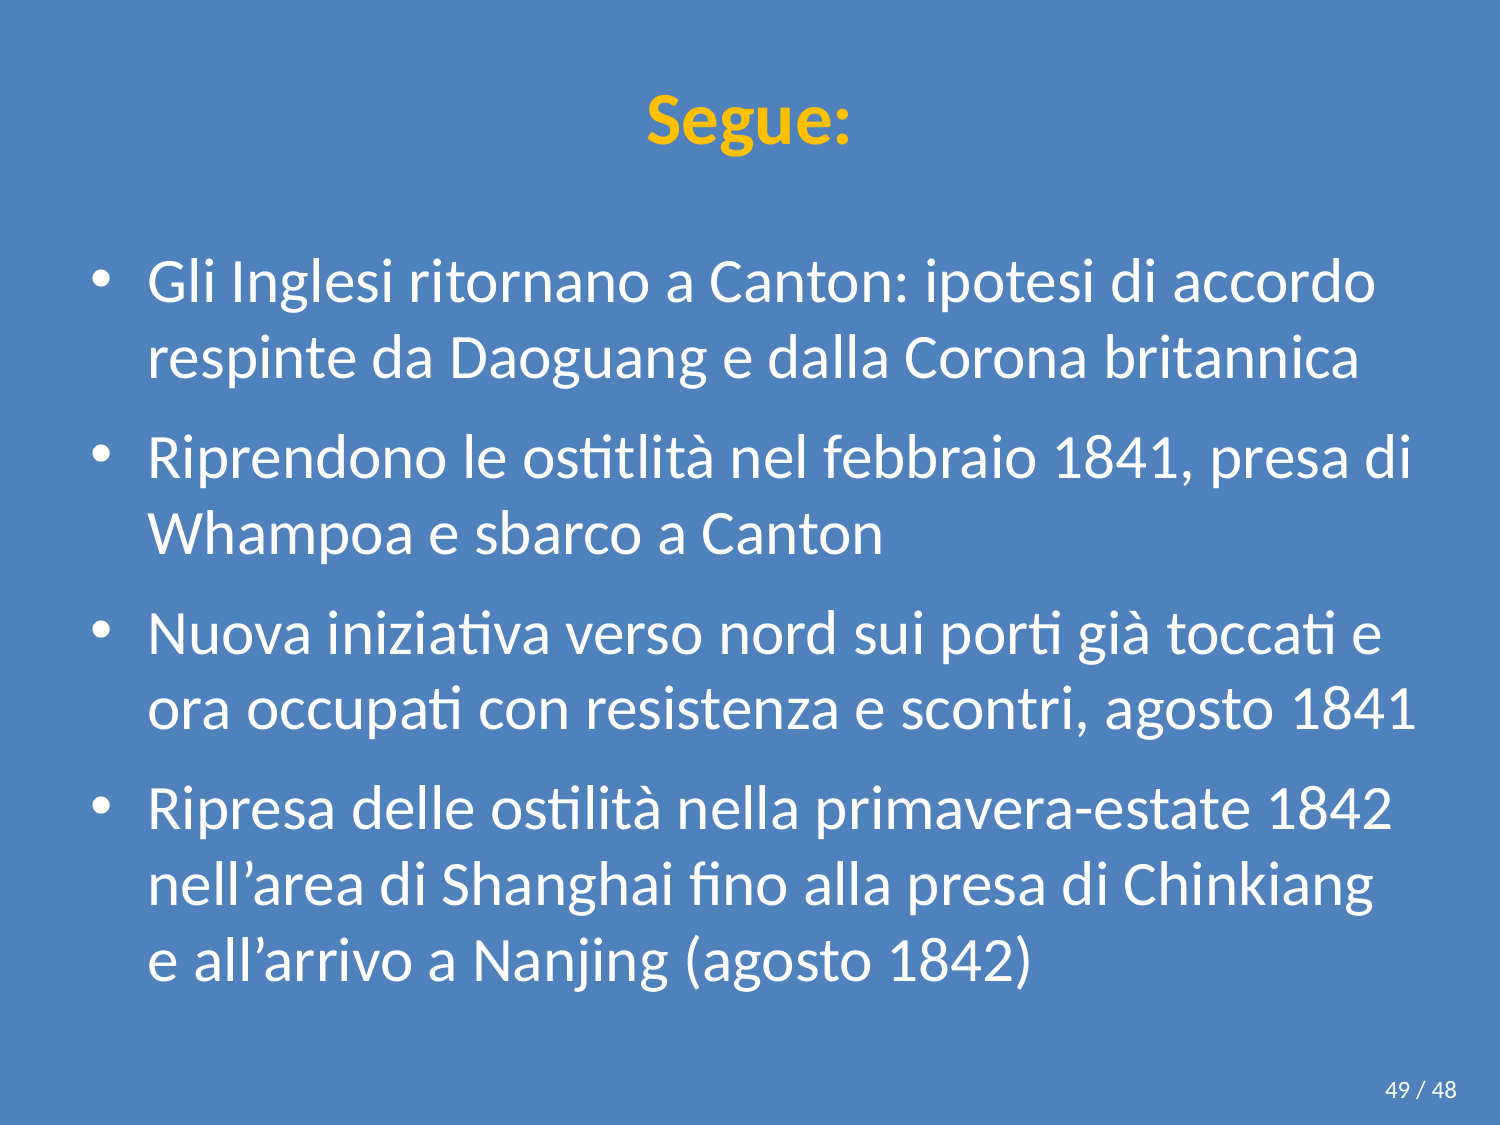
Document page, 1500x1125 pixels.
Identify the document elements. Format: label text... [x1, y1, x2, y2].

slide_number 49 / 48 [1352, 1058, 1473, 1119]
list Gli Inglesi ritornano a Canton: ipotesi di accordo respinte da Daoguang e dalla Corona britannica Riprendono le ostitlità nel febbraio 1841, presa di Whampoa e sbarco a Canton Nuova iniziativa verso nord sui porti già toccati e ora occupati con resistenza e scontri, agosto 1841 Ripresa delle ostilità nella primavera-estate 1842 nell’area di Shanghai fino alla presa di Chinkiang e all’arrivo a Nanjing (agosto 1842) [75, 231, 1436, 1012]
title Segue: [75, 45, 1425, 185]
